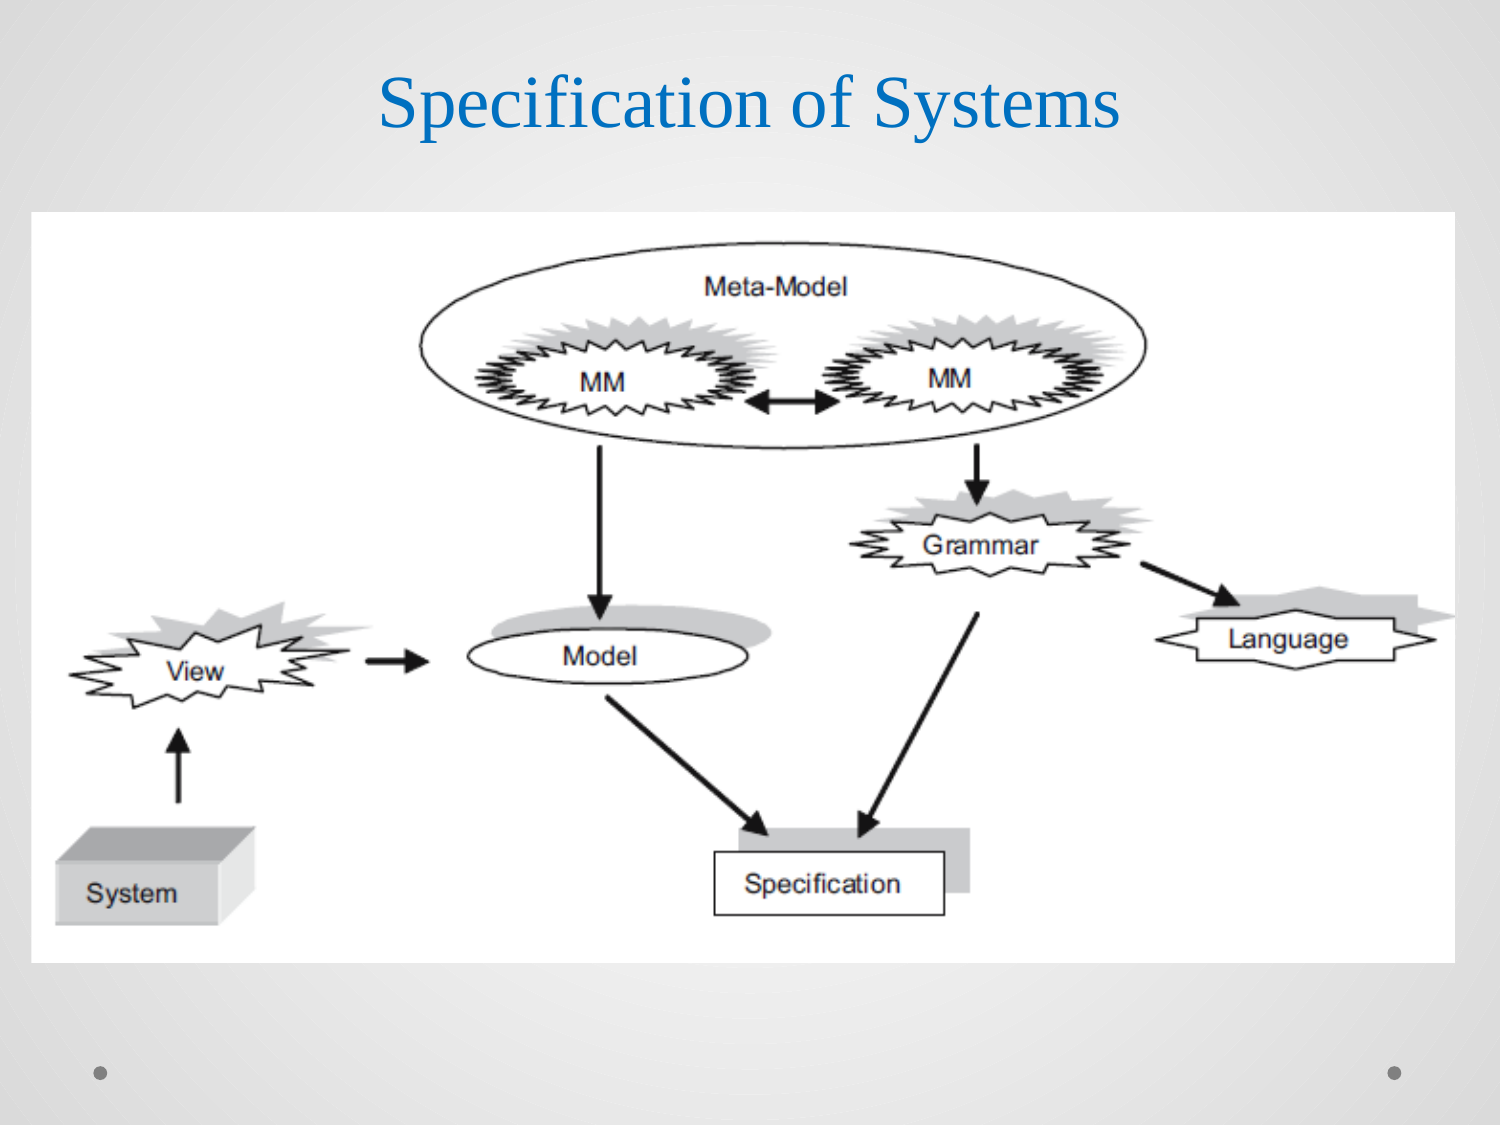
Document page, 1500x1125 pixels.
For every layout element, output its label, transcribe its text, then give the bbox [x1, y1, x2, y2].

title Specification of Systems [0, 24, 1500, 150]
picture [31, 212, 1455, 963]
